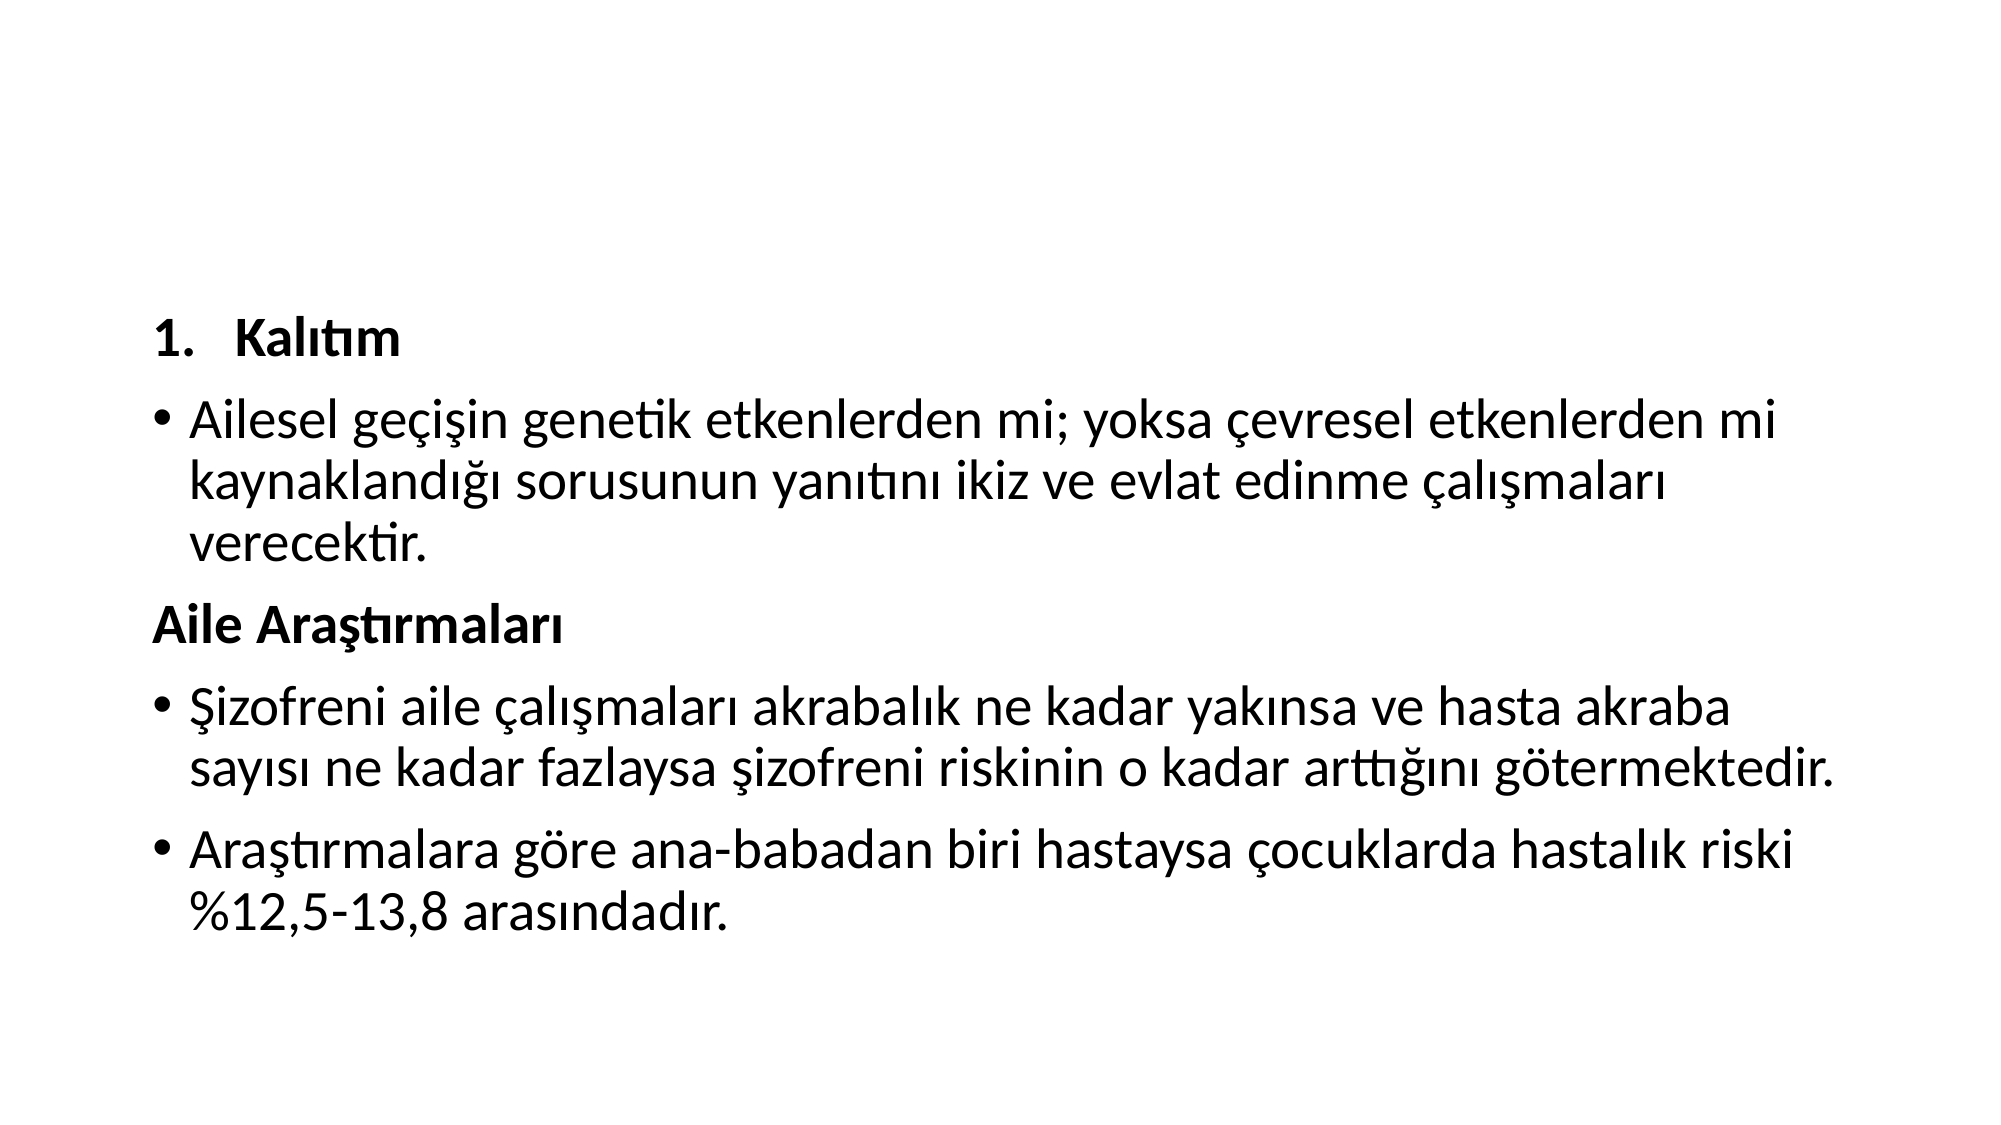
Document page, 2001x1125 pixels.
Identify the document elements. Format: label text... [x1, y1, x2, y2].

list Kalıtım Ailesel geçişin genetik etkenlerden mi; yoksa çevresel etkenlerden mi kaynaklandığı sorusunun yanıtını ikiz ve evlat edinme çalışmaları verecektir. Aile Araştırmaları Şizofreni aile çalışmaları akrabalık ne kadar yakınsa ve hasta akraba sayısı ne kadar fazlaysa şizofreni riskinin o kadar arttığını götermektedir. Araştırmalara göre ana-babadan biri hastaysa çocuklarda hastalık riski %12,5-13,8 arasındadır. [137, 299, 1863, 1014]
